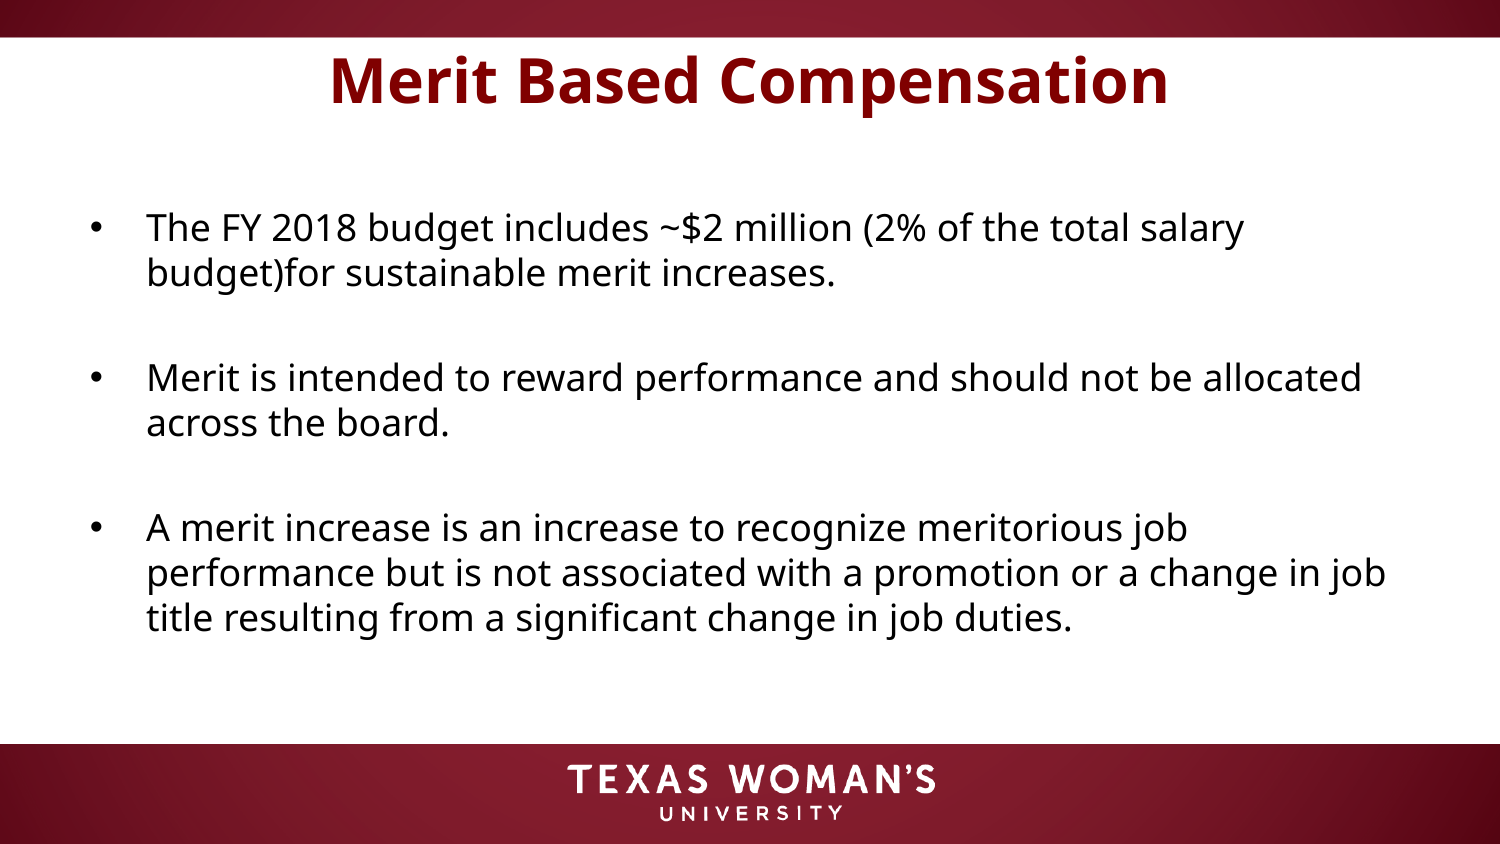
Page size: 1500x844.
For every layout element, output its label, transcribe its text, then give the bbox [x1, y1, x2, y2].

list The FY 2018 budget includes ~$2 million (2% of the total salary budget)for sustainable merit increases. Merit is intended to reward performance and should not be allocated across the board. A merit increase is an increase to recognize meritorious job performance but is not associated with a promotion or a change in job title resulting from a significant change in job duties. [75, 196, 1425, 732]
title Merit Based Compensation [75, 33, 1425, 175]
picture [0, 0, 1500, 844]
